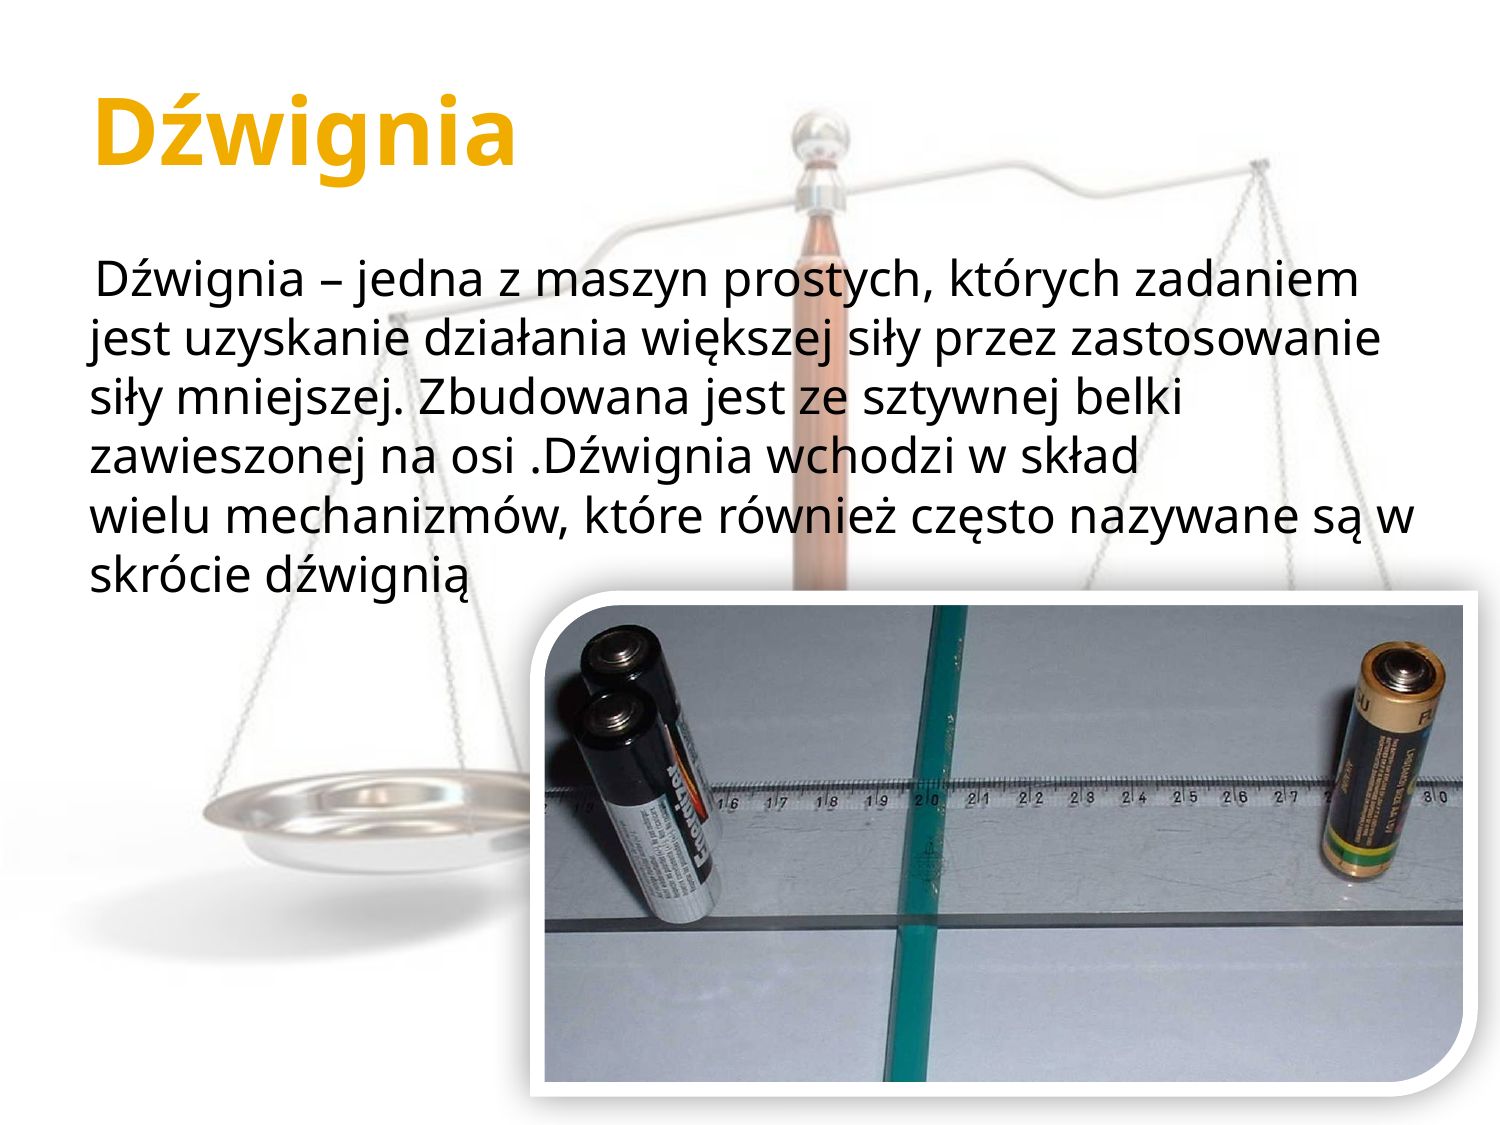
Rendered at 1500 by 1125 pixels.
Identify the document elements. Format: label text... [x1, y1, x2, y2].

title Dźwignia [75, 25, 1425, 231]
list Dźwignia – jedna z maszyn prostych, których zadaniem jest uzyskanie działania większej siły przez zastosowanie siły mniejszej. Zbudowana jest ze sztywnej belki zawieszonej na osi .Dźwignia wchodzi w skład wielu mechanizmów, które również często nazywane są w skrócie dźwignią [17, 231, 1436, 610]
picture [537, 597, 1471, 1090]
